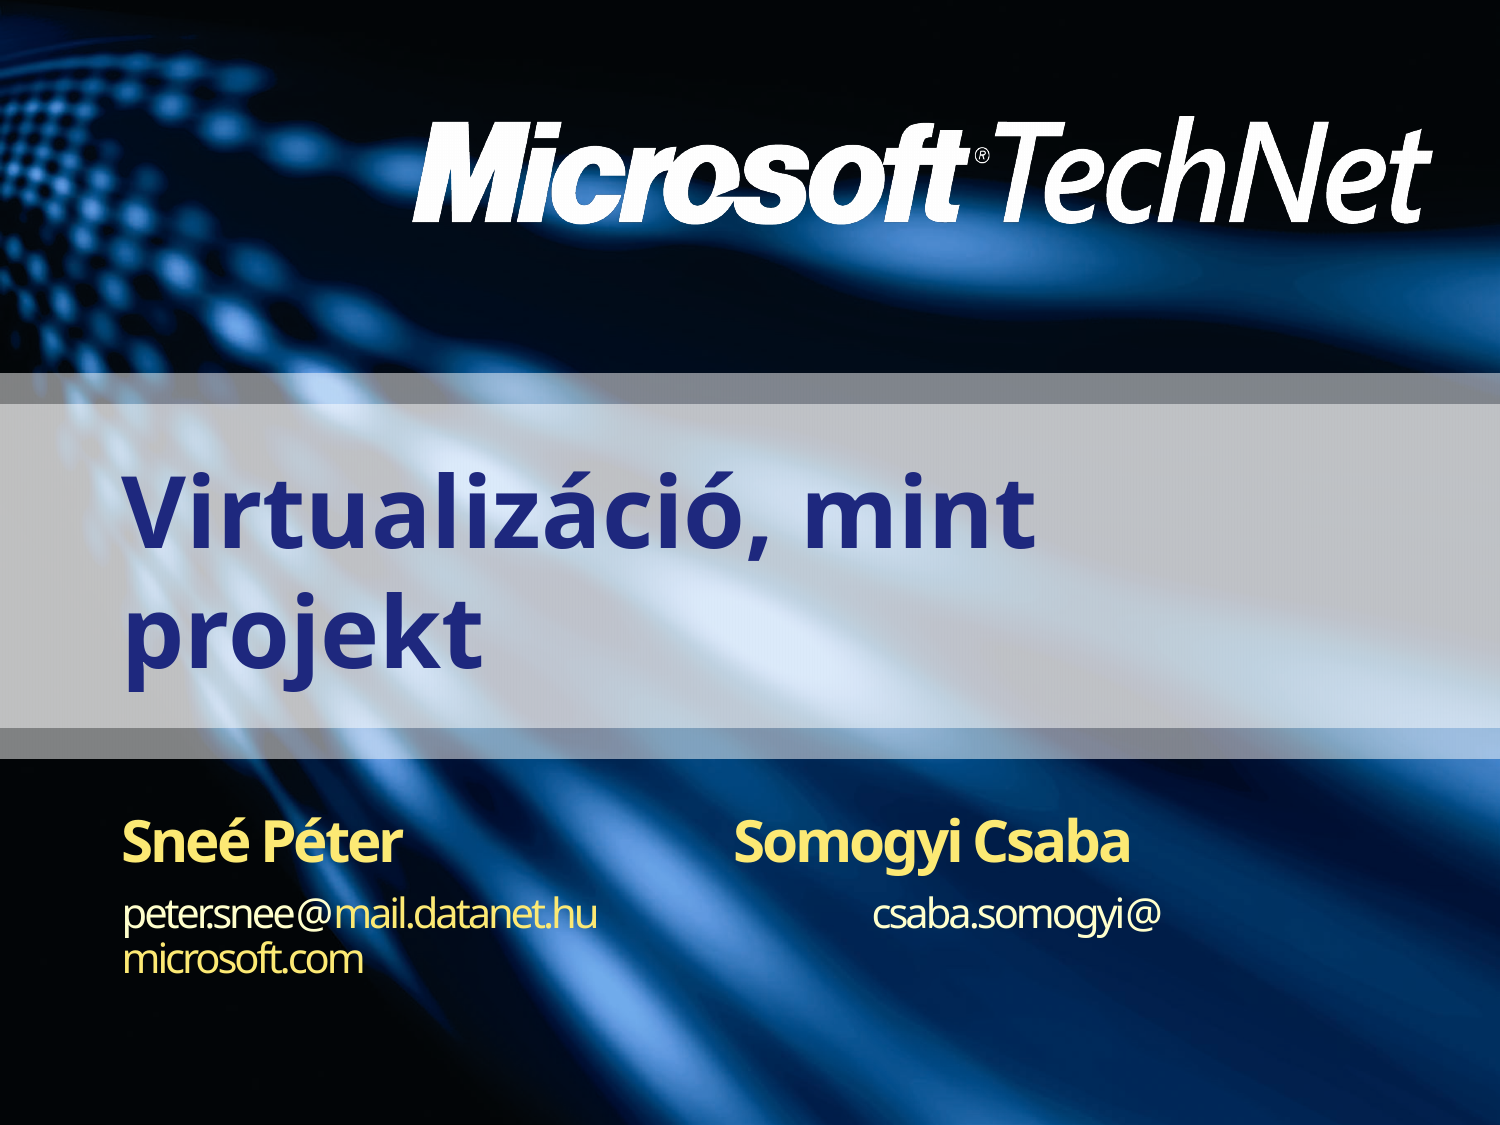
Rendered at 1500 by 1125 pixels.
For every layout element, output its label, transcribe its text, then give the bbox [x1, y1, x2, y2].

subtitle Sneé Péter Somogyi Csaba peter.snee@mail.datanet.hu csaba.somogyi@microsoft.com [106, 810, 1383, 1099]
title Virtualizáció, mint projekt [106, 408, 1382, 729]
picture [0, 0, 1500, 1125]
